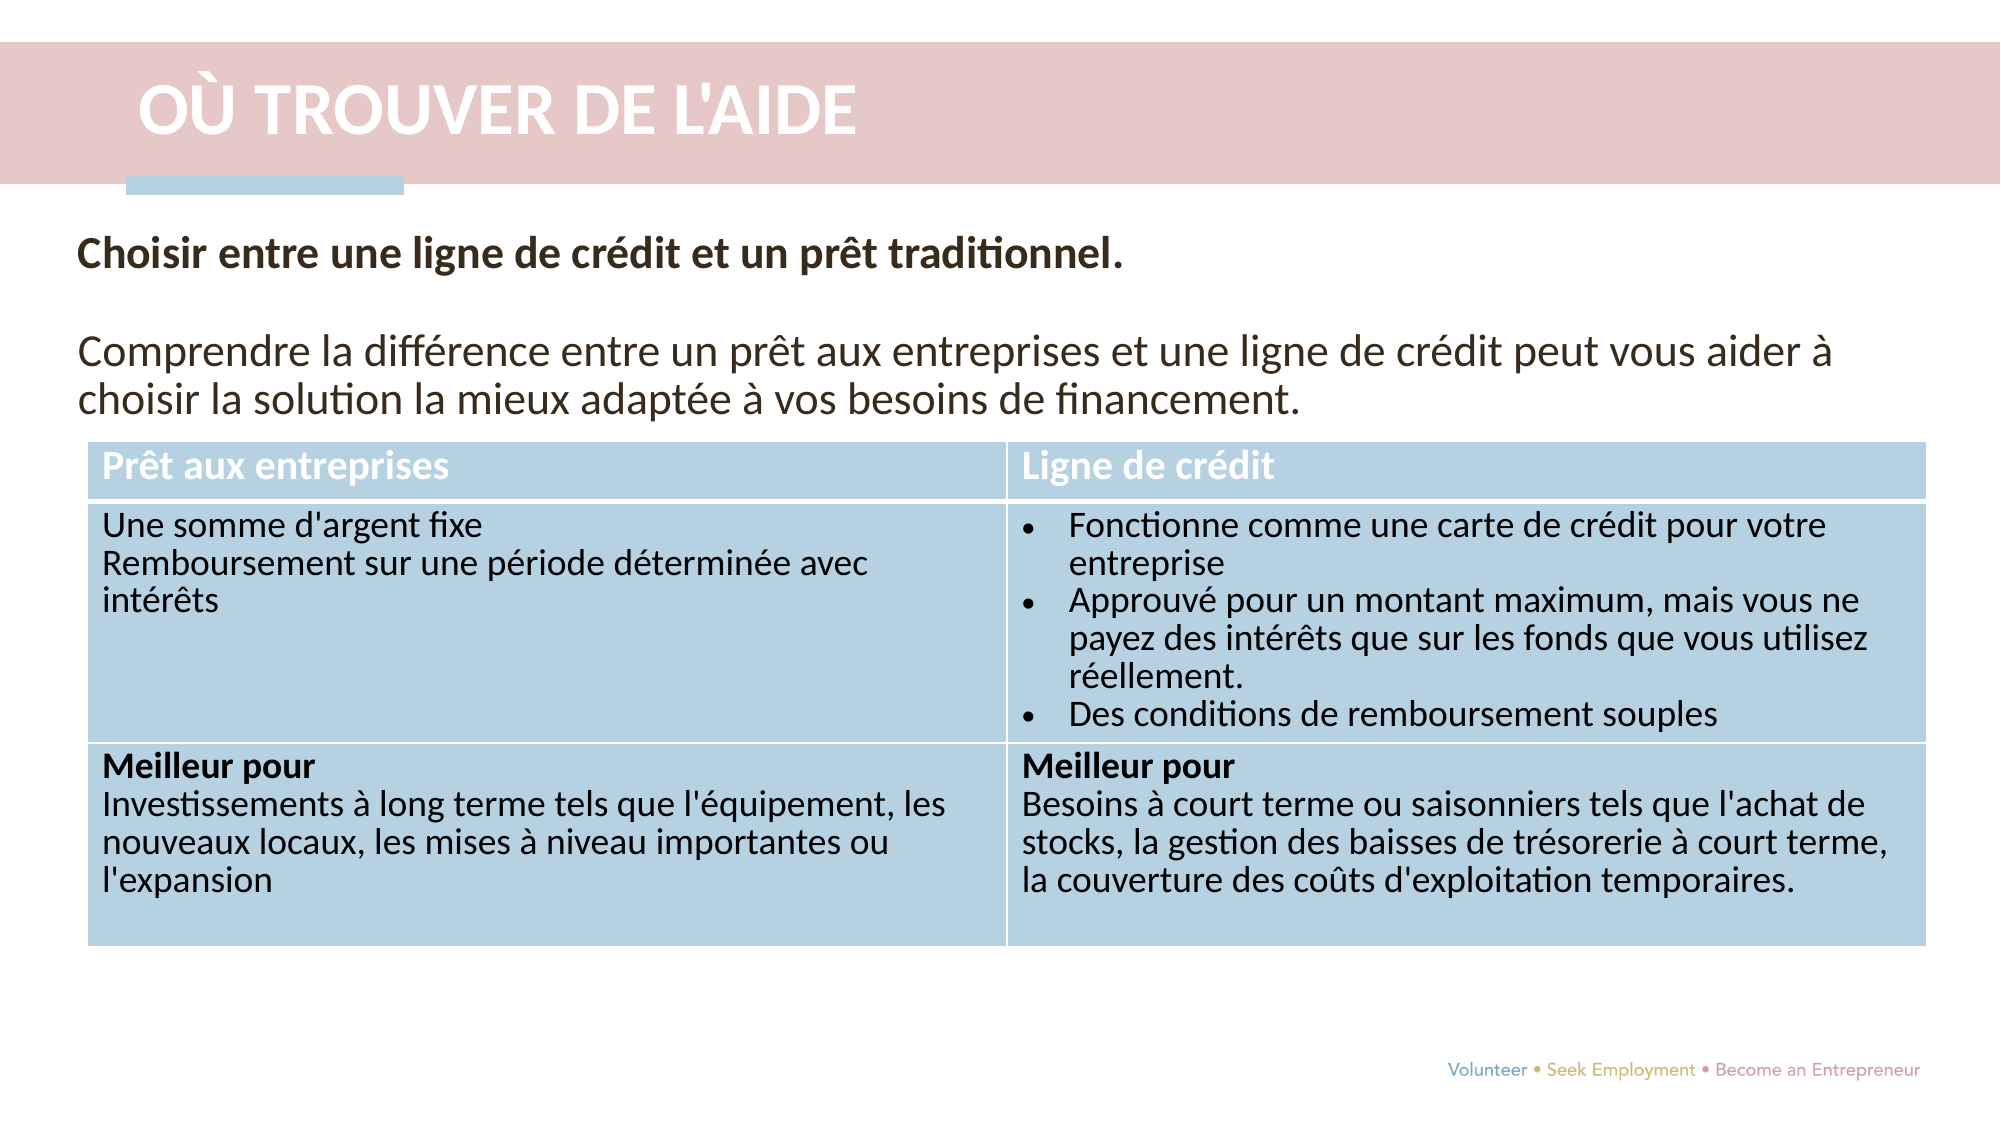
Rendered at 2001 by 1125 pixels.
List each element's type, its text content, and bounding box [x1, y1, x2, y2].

table_cell Fonctionne comme une carte de crédit pour votre entreprise Approuvé pour un montant maximum, mais vous ne payez des intérêts que sur les fonds que vous utilisez réellement. Des conditions de remboursement souples [1008, 504, 1926, 742]
list OÙ TROUVER DE L'AIDE [123, 51, 1913, 170]
table_cell Meilleur pour Investissements à long terme tels que l'équipement, les nouveaux locaux, les mises à niveau importantes ou l'expansion [88, 744, 1006, 946]
table_cell Une somme d'argent fixe Remboursement sur une période déterminée avec intérêts [88, 504, 1006, 742]
text_box Choisir entre une ligne de crédit et un prêt traditionnel. Comprendre la différence entre un prêt aux entreprises et une ligne de crédit peut vous aider à choisir la solution la mieux adaptée à vos besoins de financement. [63, 221, 1945, 638]
picture [1418, 1046, 1971, 1103]
table_header Ligne de crédit [1008, 442, 1926, 499]
table_header Prêt aux entreprises [88, 442, 1006, 499]
table_cell Meilleur pour Besoins à court terme ou saisonniers tels que l'achat de stocks, la gestion des baisses de trésorerie à court terme, la couverture des coûts d'exploitation temporaires. [1008, 744, 1926, 946]
